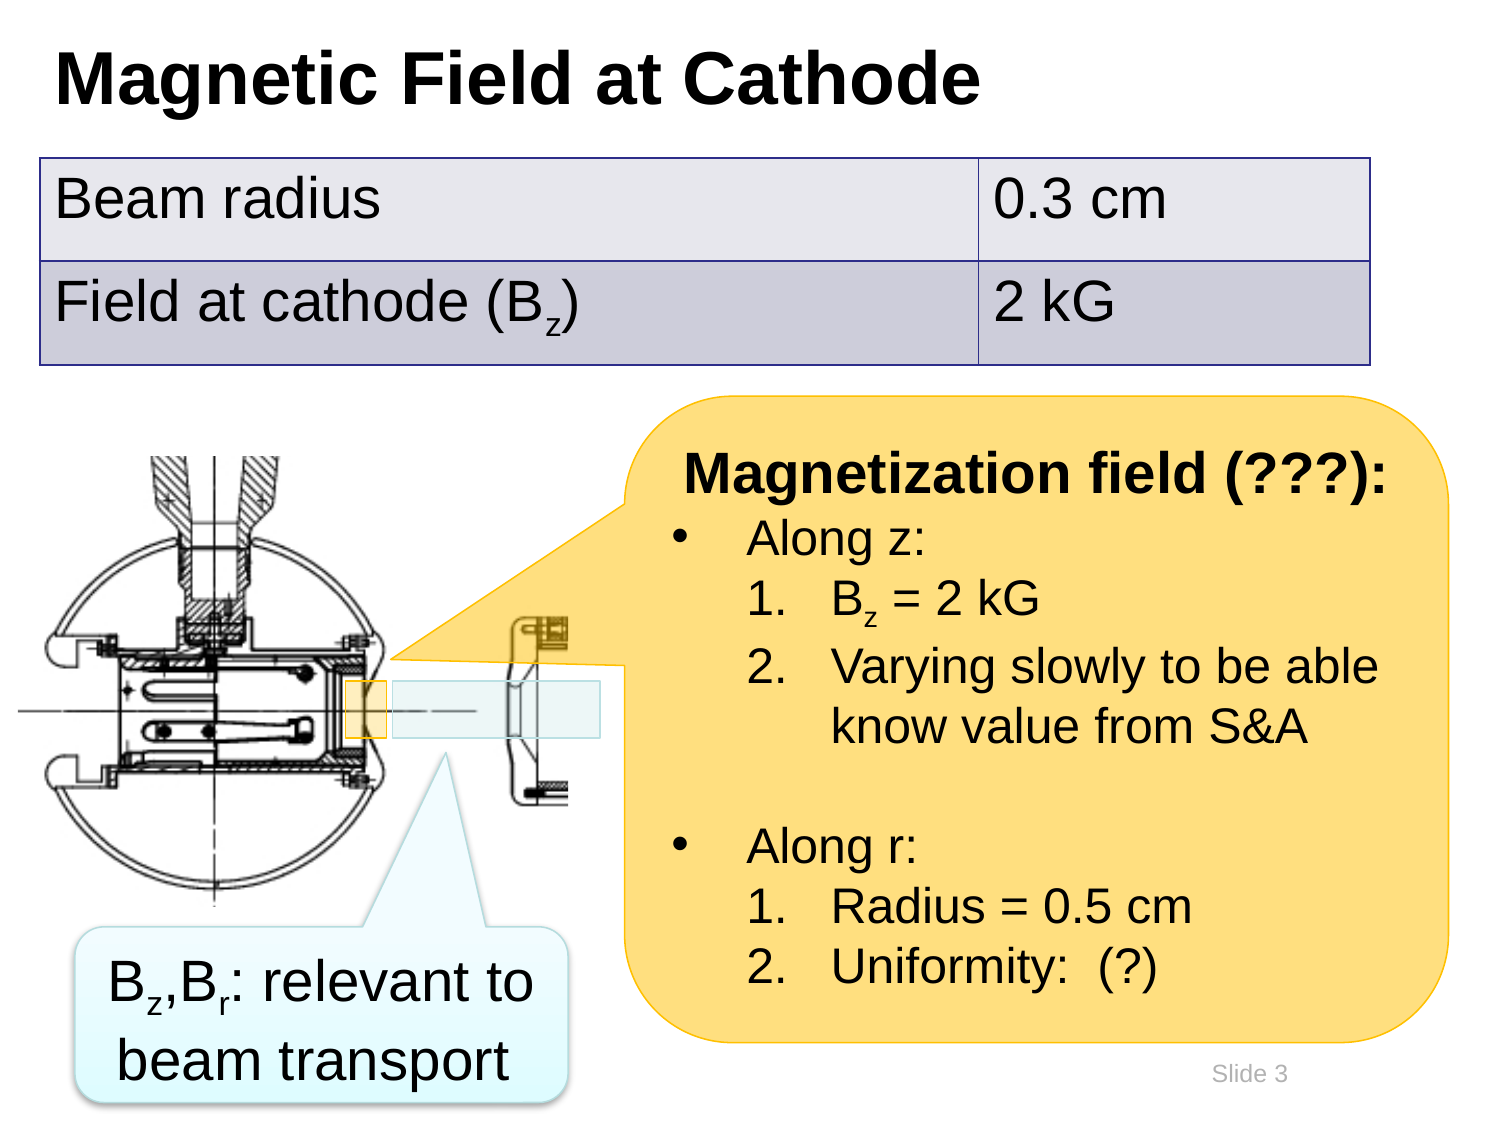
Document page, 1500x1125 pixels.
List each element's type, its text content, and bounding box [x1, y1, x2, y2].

table_header Beam radius [41, 159, 978, 260]
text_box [17, 455, 601, 907]
text_box Bz,Br: relevant to beam transport [74, 916, 569, 1104]
table_cell Field at cathode (Bz) [41, 262, 978, 364]
table_header 0.3 cm [979, 159, 1369, 260]
title Magnetic Field at Cathode [39, 0, 1405, 151]
slide_number 3 [1074, 1042, 1425, 1103]
table_cell 2 kG [979, 262, 1369, 364]
